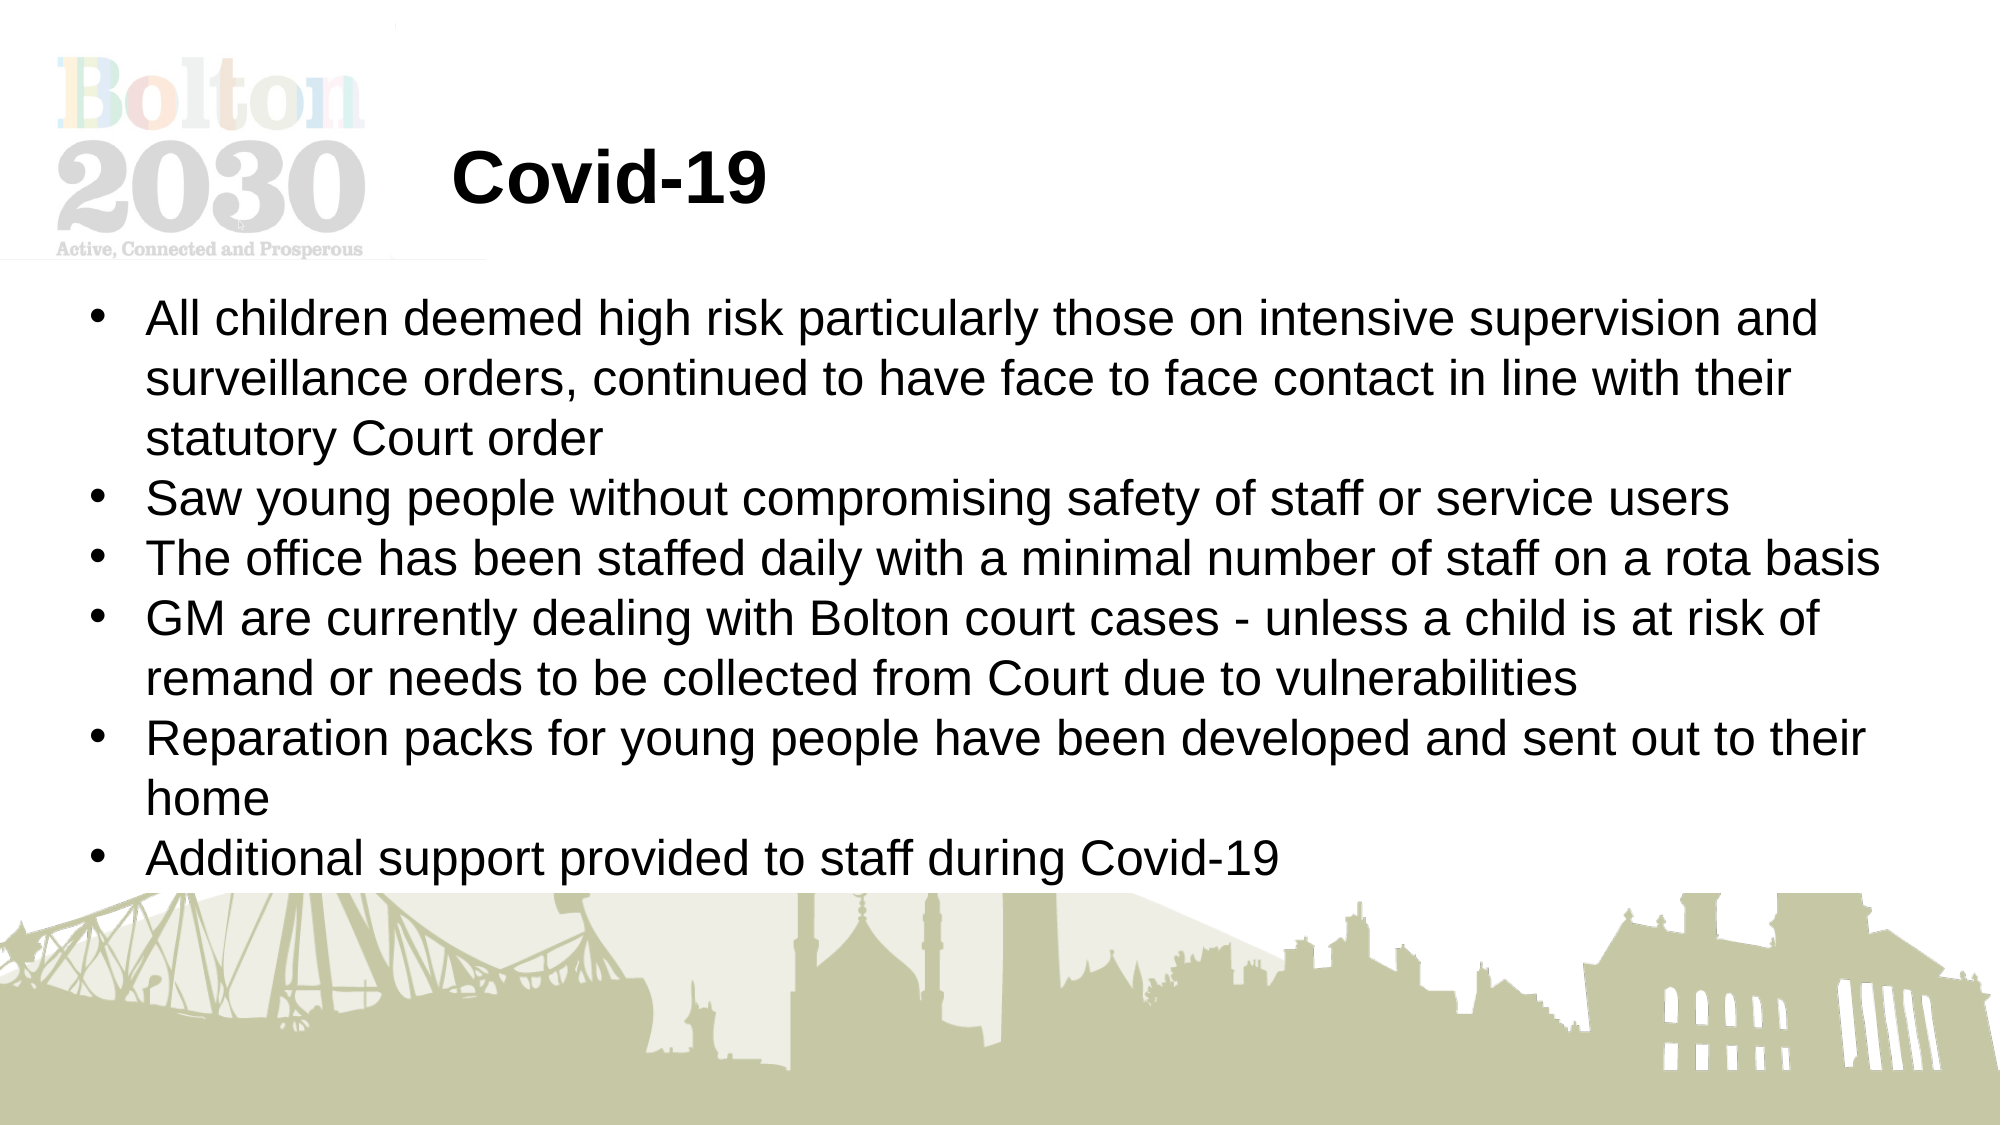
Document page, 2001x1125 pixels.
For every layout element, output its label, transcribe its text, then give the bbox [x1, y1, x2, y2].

text_box Covid-19 [436, 120, 1956, 226]
text_box All children deemed high risk particularly those on intensive supervision and surveillance orders, continued to have face to face contact in line with their statutory Court order Saw young people without compromising safety of staff or service users The office has been staffed daily with a minimal number of staff on a rota basis GM are currently dealing with Bolton court cases - unless a child is at risk of remand or needs to be collected from Court due to vulnerabilities Reparation packs for young people have been developed and sent out to their home Additional support provided to staff during Covid-19 [74, 278, 1946, 893]
picture [0, 258, 2000, 1125]
